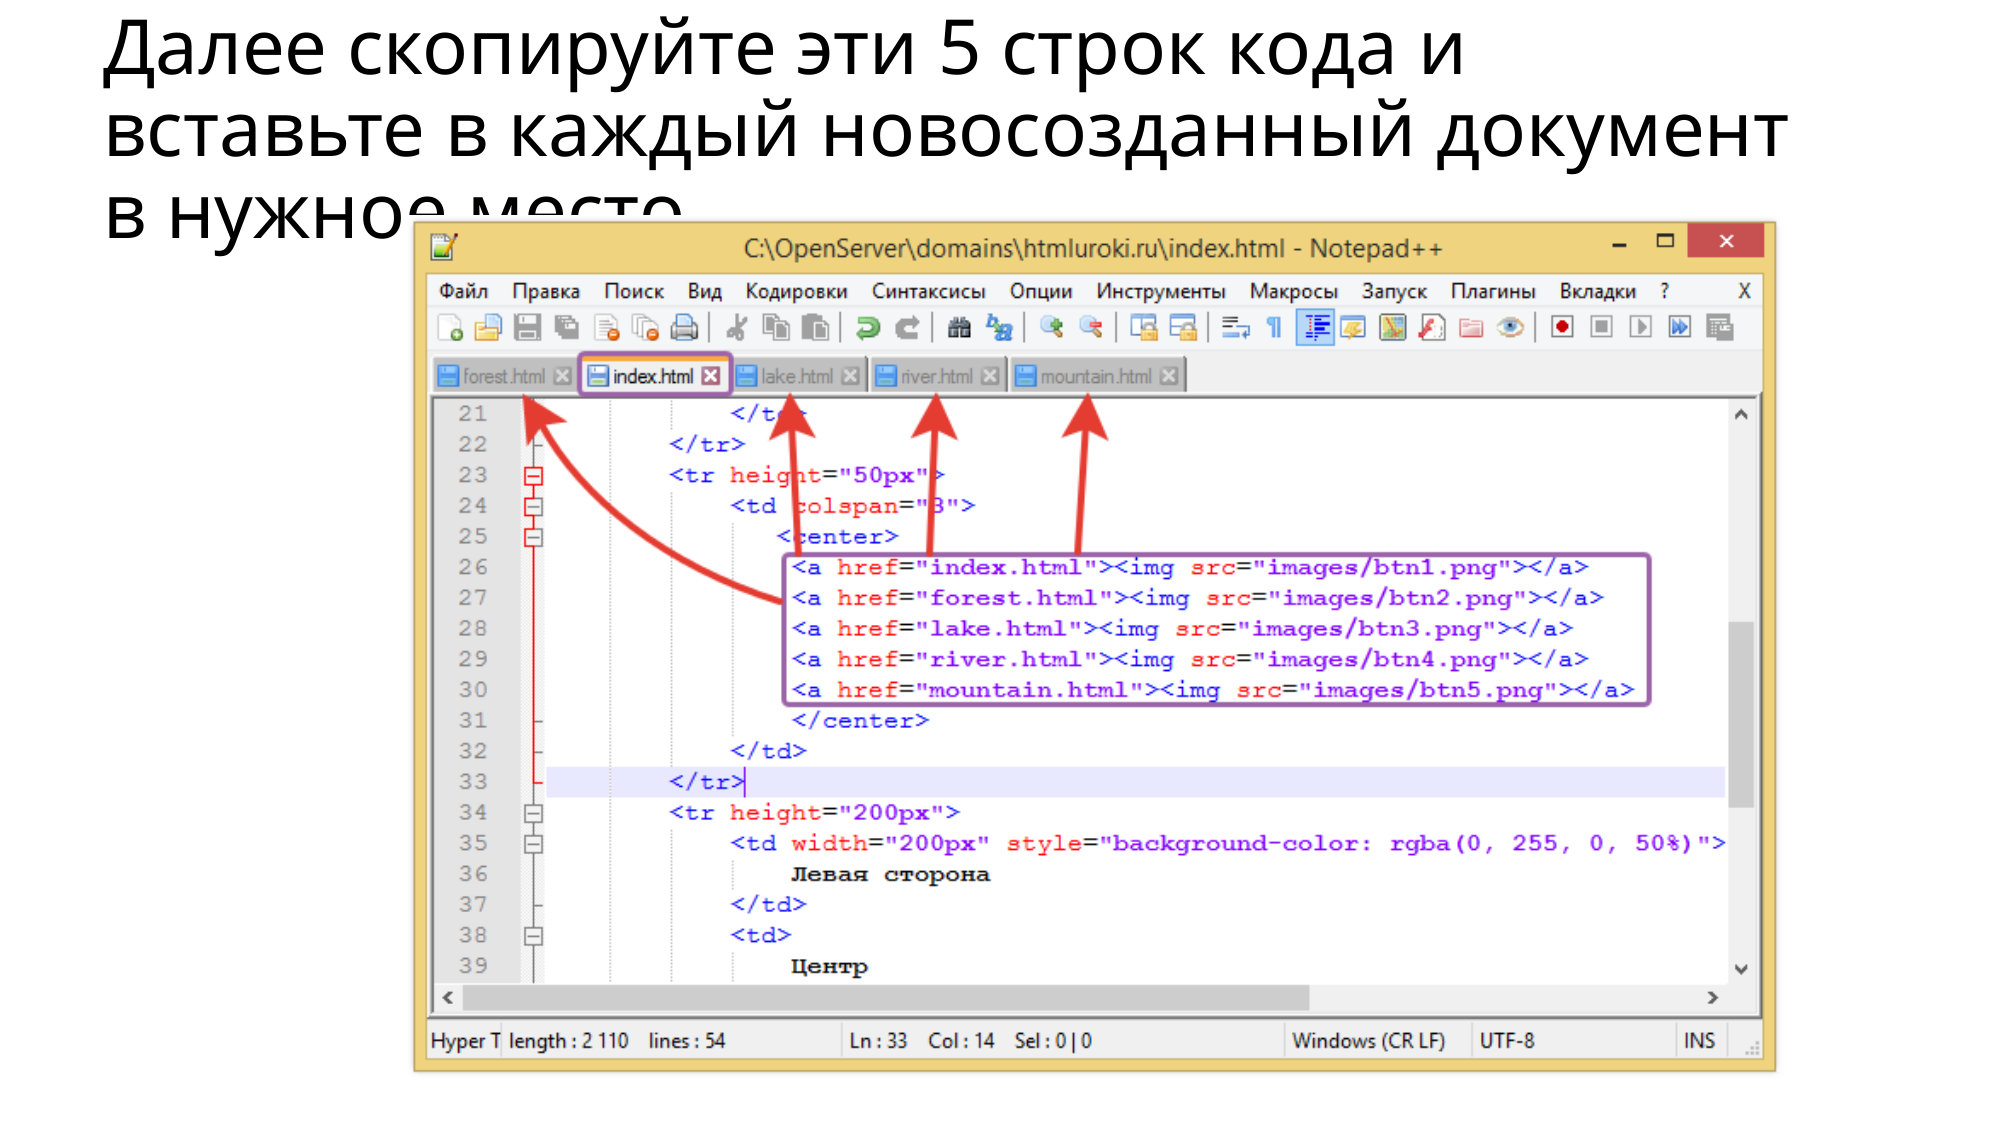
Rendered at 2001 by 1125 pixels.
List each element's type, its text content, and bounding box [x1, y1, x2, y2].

title Далее скопируйте эти 5 строк кода и вставьте в каждый новосозданный документ в нужное место. [88, 0, 1814, 265]
picture [407, 215, 1785, 1079]
